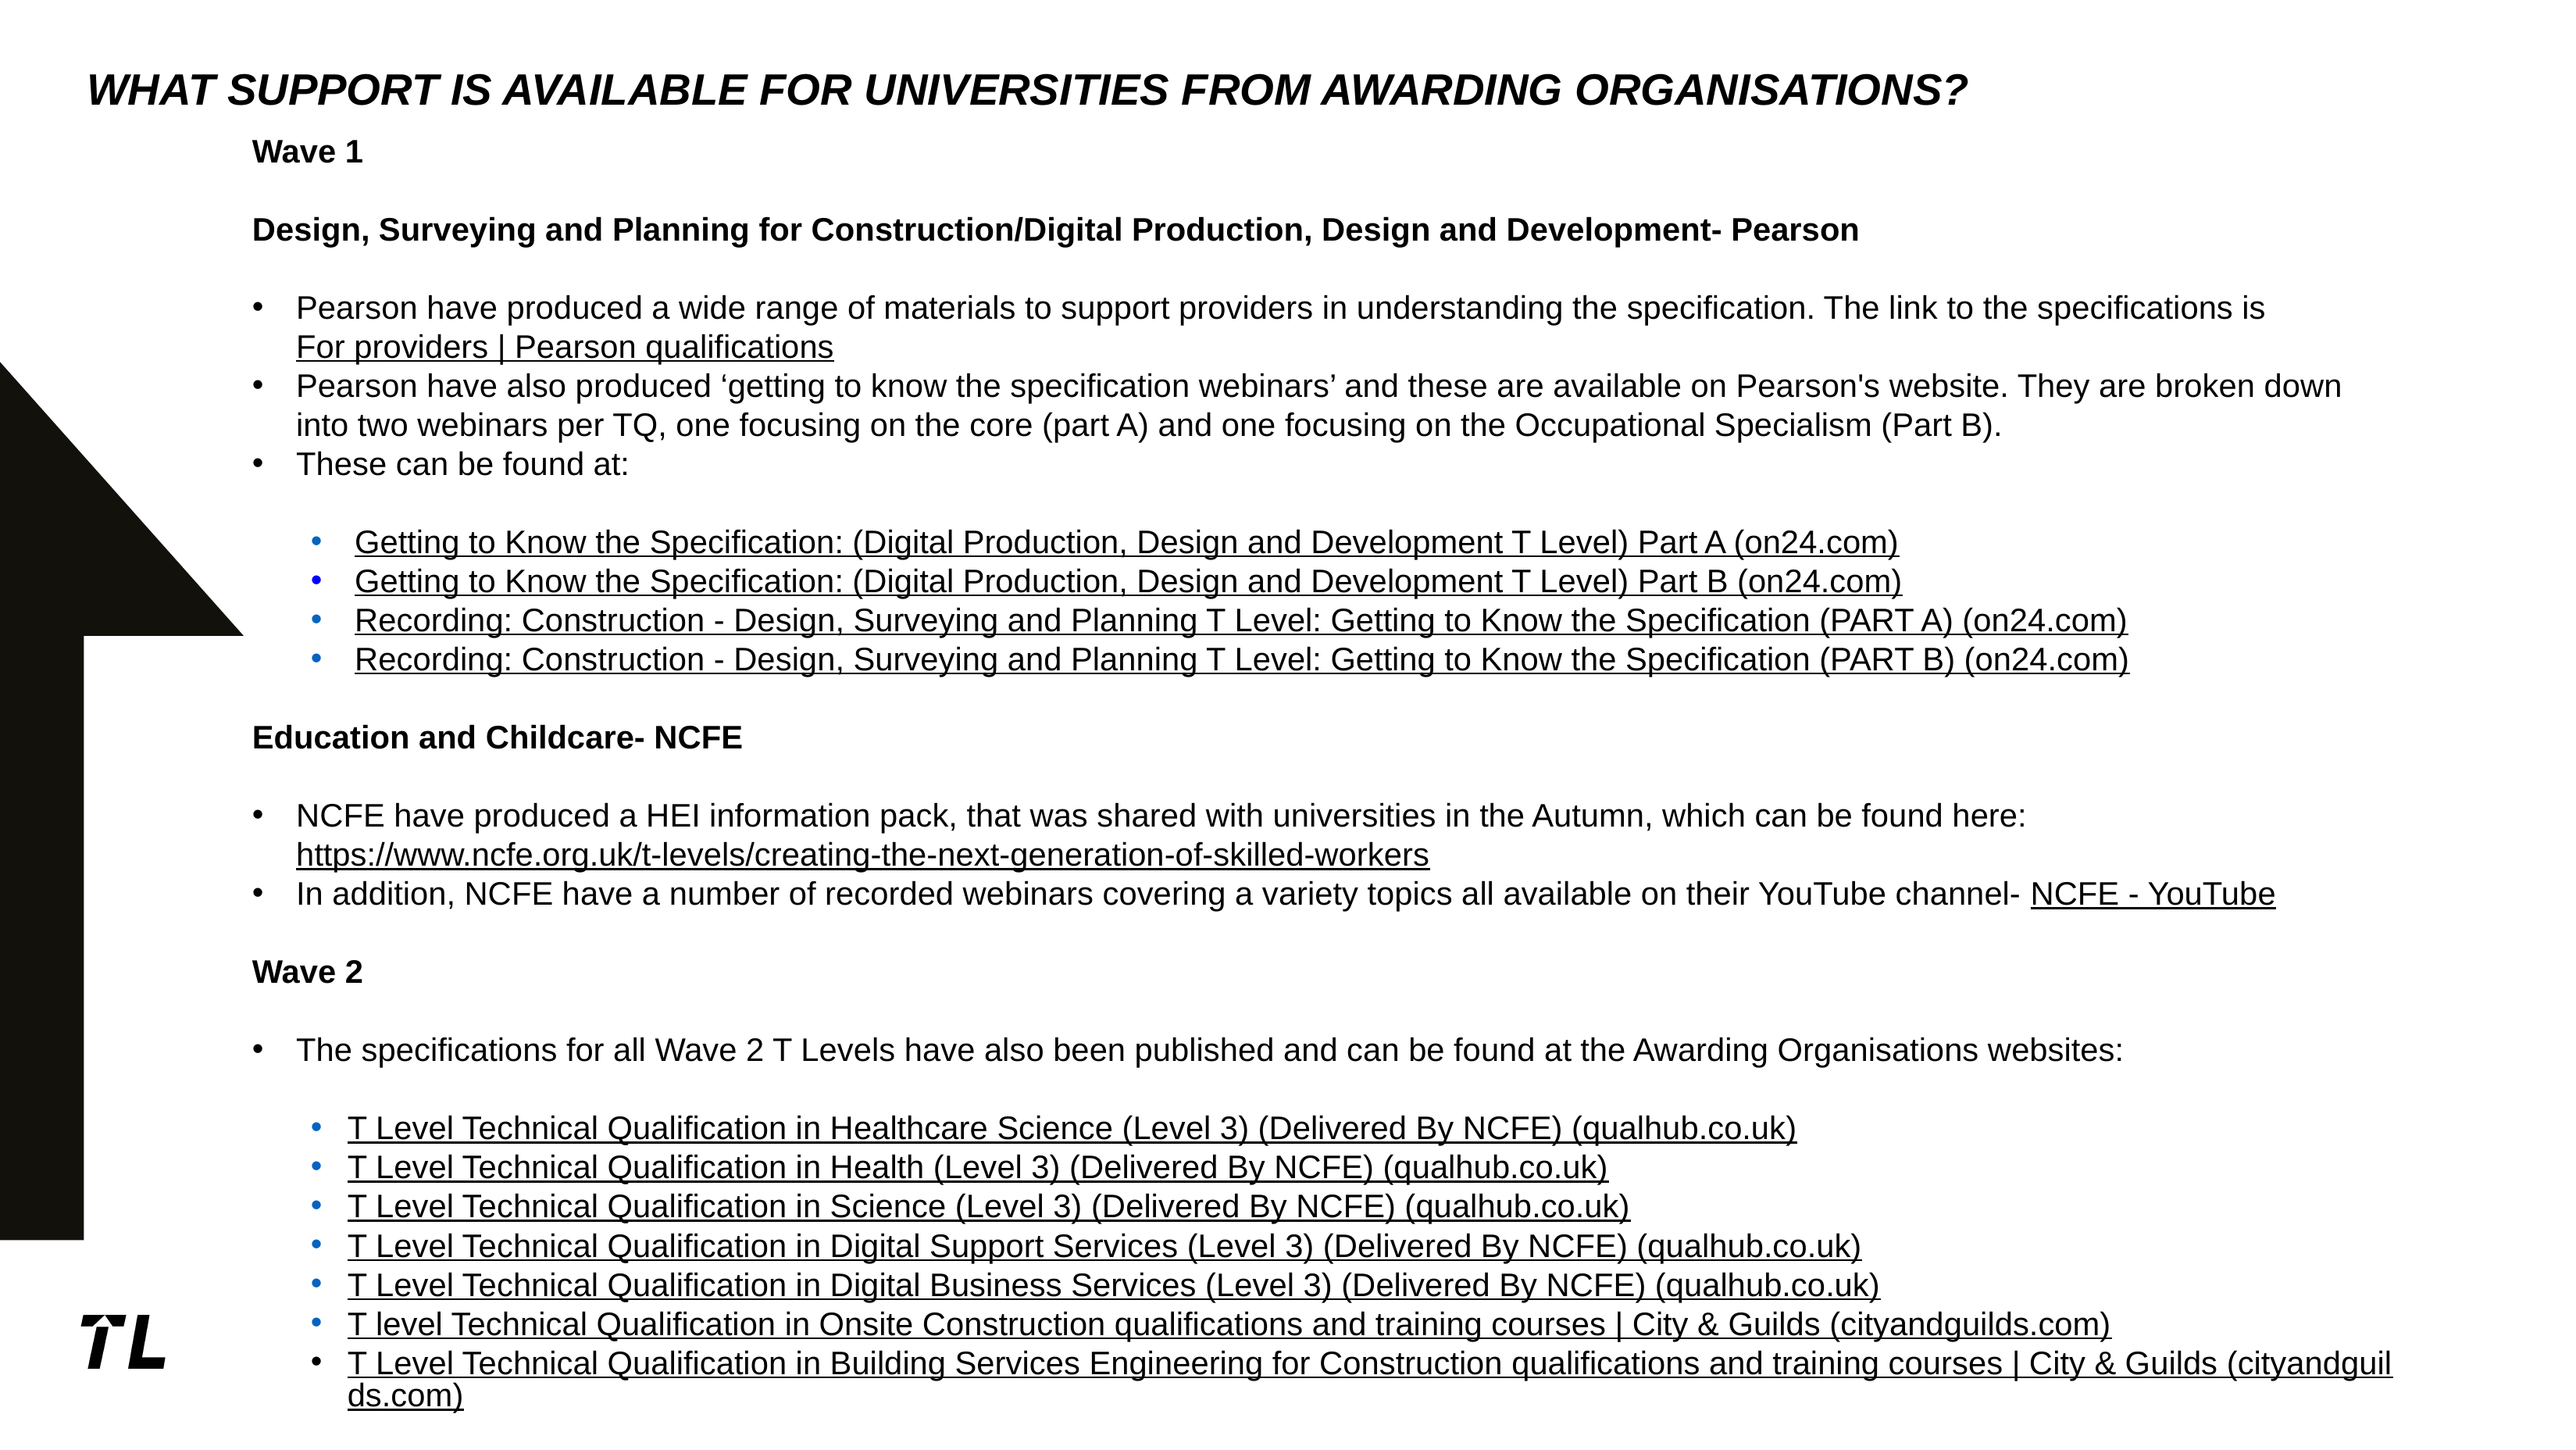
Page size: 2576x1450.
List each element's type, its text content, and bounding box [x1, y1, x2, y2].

picture [80, 1315, 166, 1369]
title What support is available FOR universities from awarding organisations? [87, 71, 2153, 178]
text_box Wave 1 Design, Surveying and Planning for Construction/Digital Production, Design and Development- Pearson Pearson have produced a wide range of materials to support providers in understanding the specification. The link to the specifications is For providers | Pearson qualifications Pearson have also produced ‘getting to know the specification webinars’ and these are available on Pearson's website. They are broken down into two webinars per TQ, one focusing on the core (part A) and one focusing on the Occupational Specialism (Part B). These can be found at: Getting to Know the Specification: (Digital Production, Design and Development T Level) Part A (on24.com) Getting to Know the Specification: (Digital Production, Design and Development T Level) Part B (on24.com) Recording: Construction - Design, Surveying and Planning T Level: Getting to Know the Specification (PART A) (on24.com) Recording: Construction - Design, Surveying and Planning T Level: Getting to Know the Specification (PART B) (on24.com) Education and Childcare- NCFE NCFE have produced a HEI information pack, that was shared with universities in the Autumn, which can be found here: https://www.ncfe.org.uk/t-levels/creating-the-next-generation-of-skilled-workers In addition, NCFE have a number of recorded webinars covering a variety topics all available on their YouTube channel- NCFE - YouTube Wave 2 The specifications for all Wave 2 T Levels have also been published and can be found at the Awarding Organisations websites: T Level Technical Qualification in Healthcare Science (Level 3) (Delivered By NCFE) (qualhub.co.uk) T Level Technical Qualification in Health (Level 3) (Delivered By NCFE) (qualhub.co.uk) T Level Technical Qualification in Science (Level 3) (Delivered By NCFE) (qualhub.co.uk) T Level Technical Qualification in Digital Support Services (Level 3) (Delivered By NCFE) (qualhub.co.uk) T Level Technical Qualification in Digital Business Services (Level 3) (Delivered By NCFE) (qualhub.co.uk) T level Technical Qualification in Onsite Construction qualifications and training courses | City & Guilds (cityandguilds.com) T Level Technical Qualification in Building Services Engineering for Construction qualifications and training courses | City & Guilds (cityandguilds.com) [241, 124, 2414, 1450]
